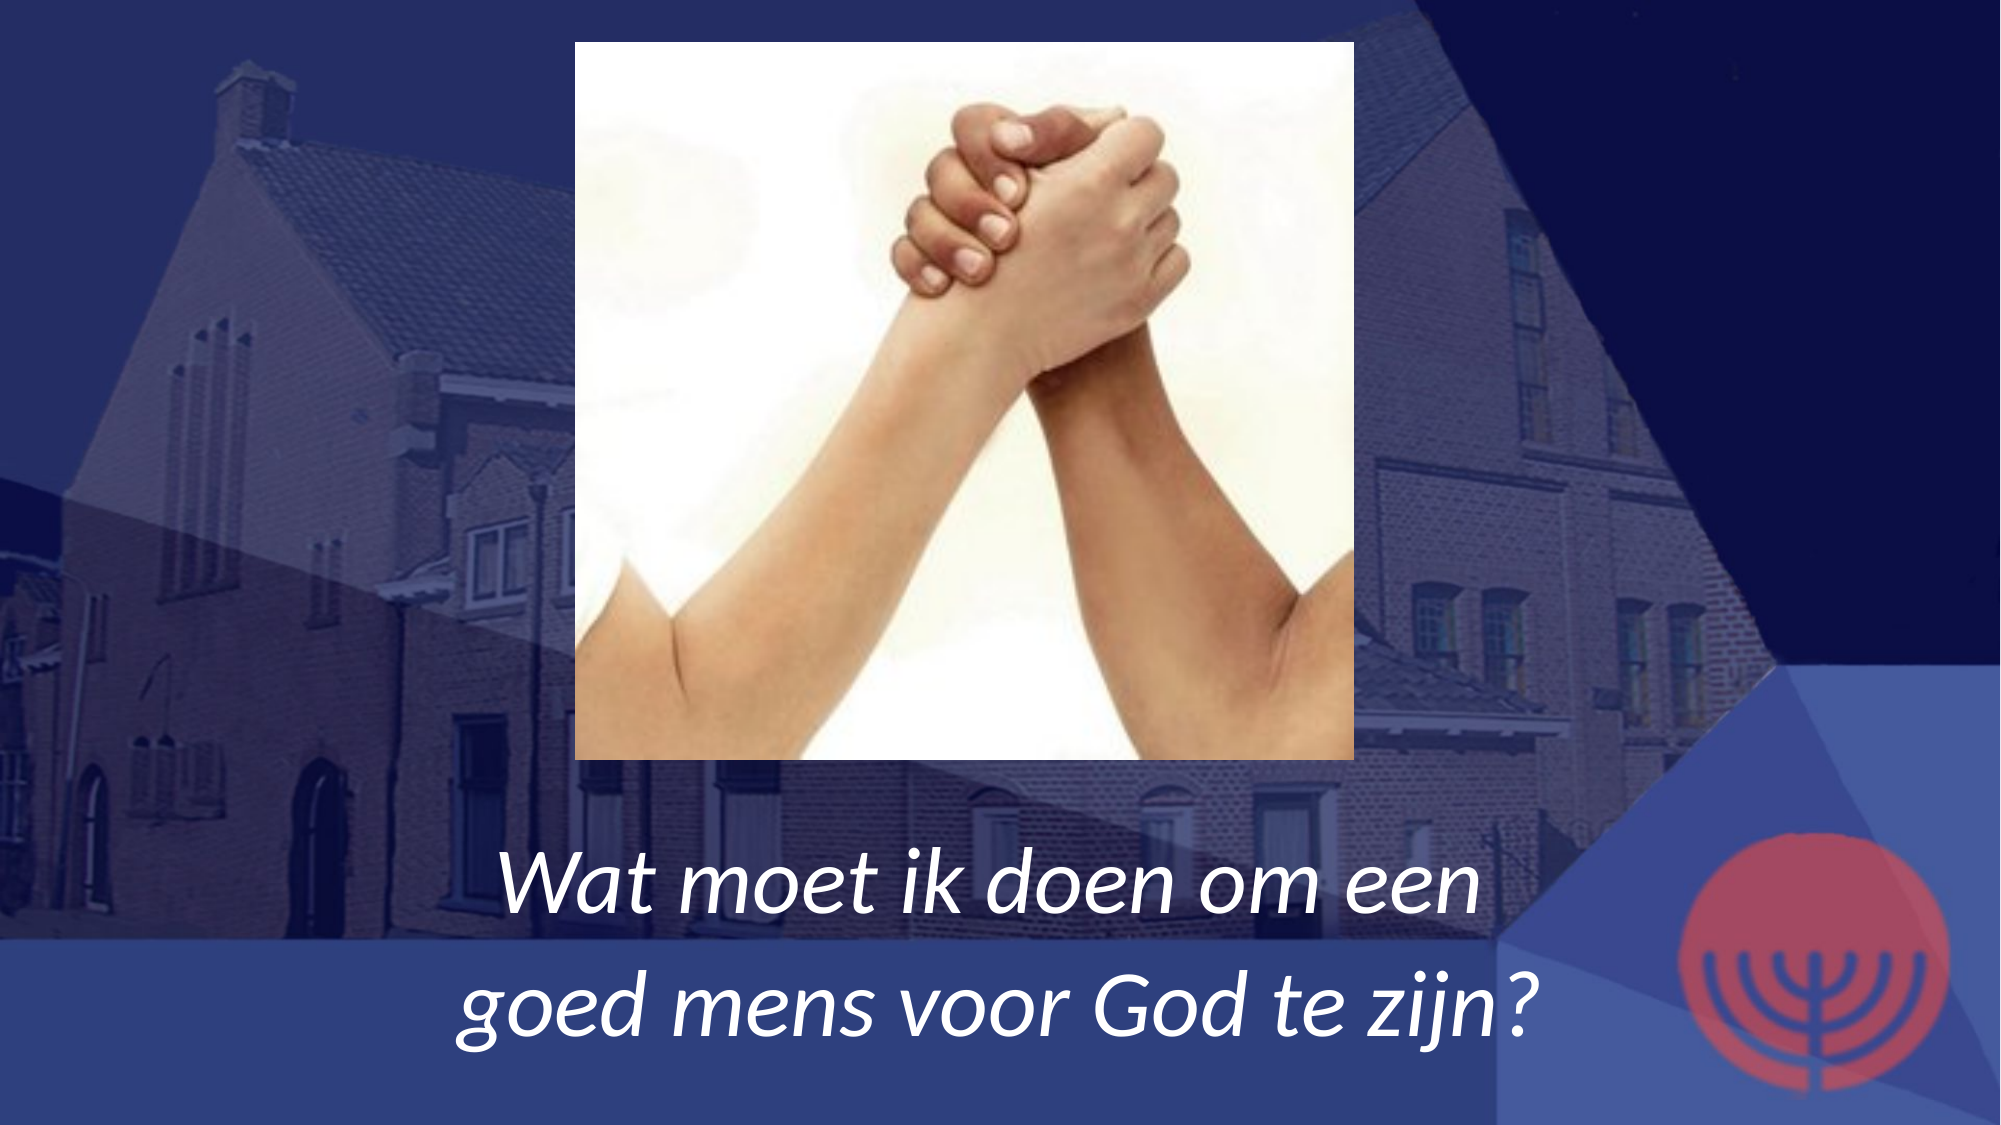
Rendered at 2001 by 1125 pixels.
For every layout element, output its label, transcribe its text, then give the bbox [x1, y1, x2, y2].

list Wat moet ik doen om een goed mens voor God te zijn? [106, 824, 1894, 1066]
picture [0, 0, 2001, 1125]
